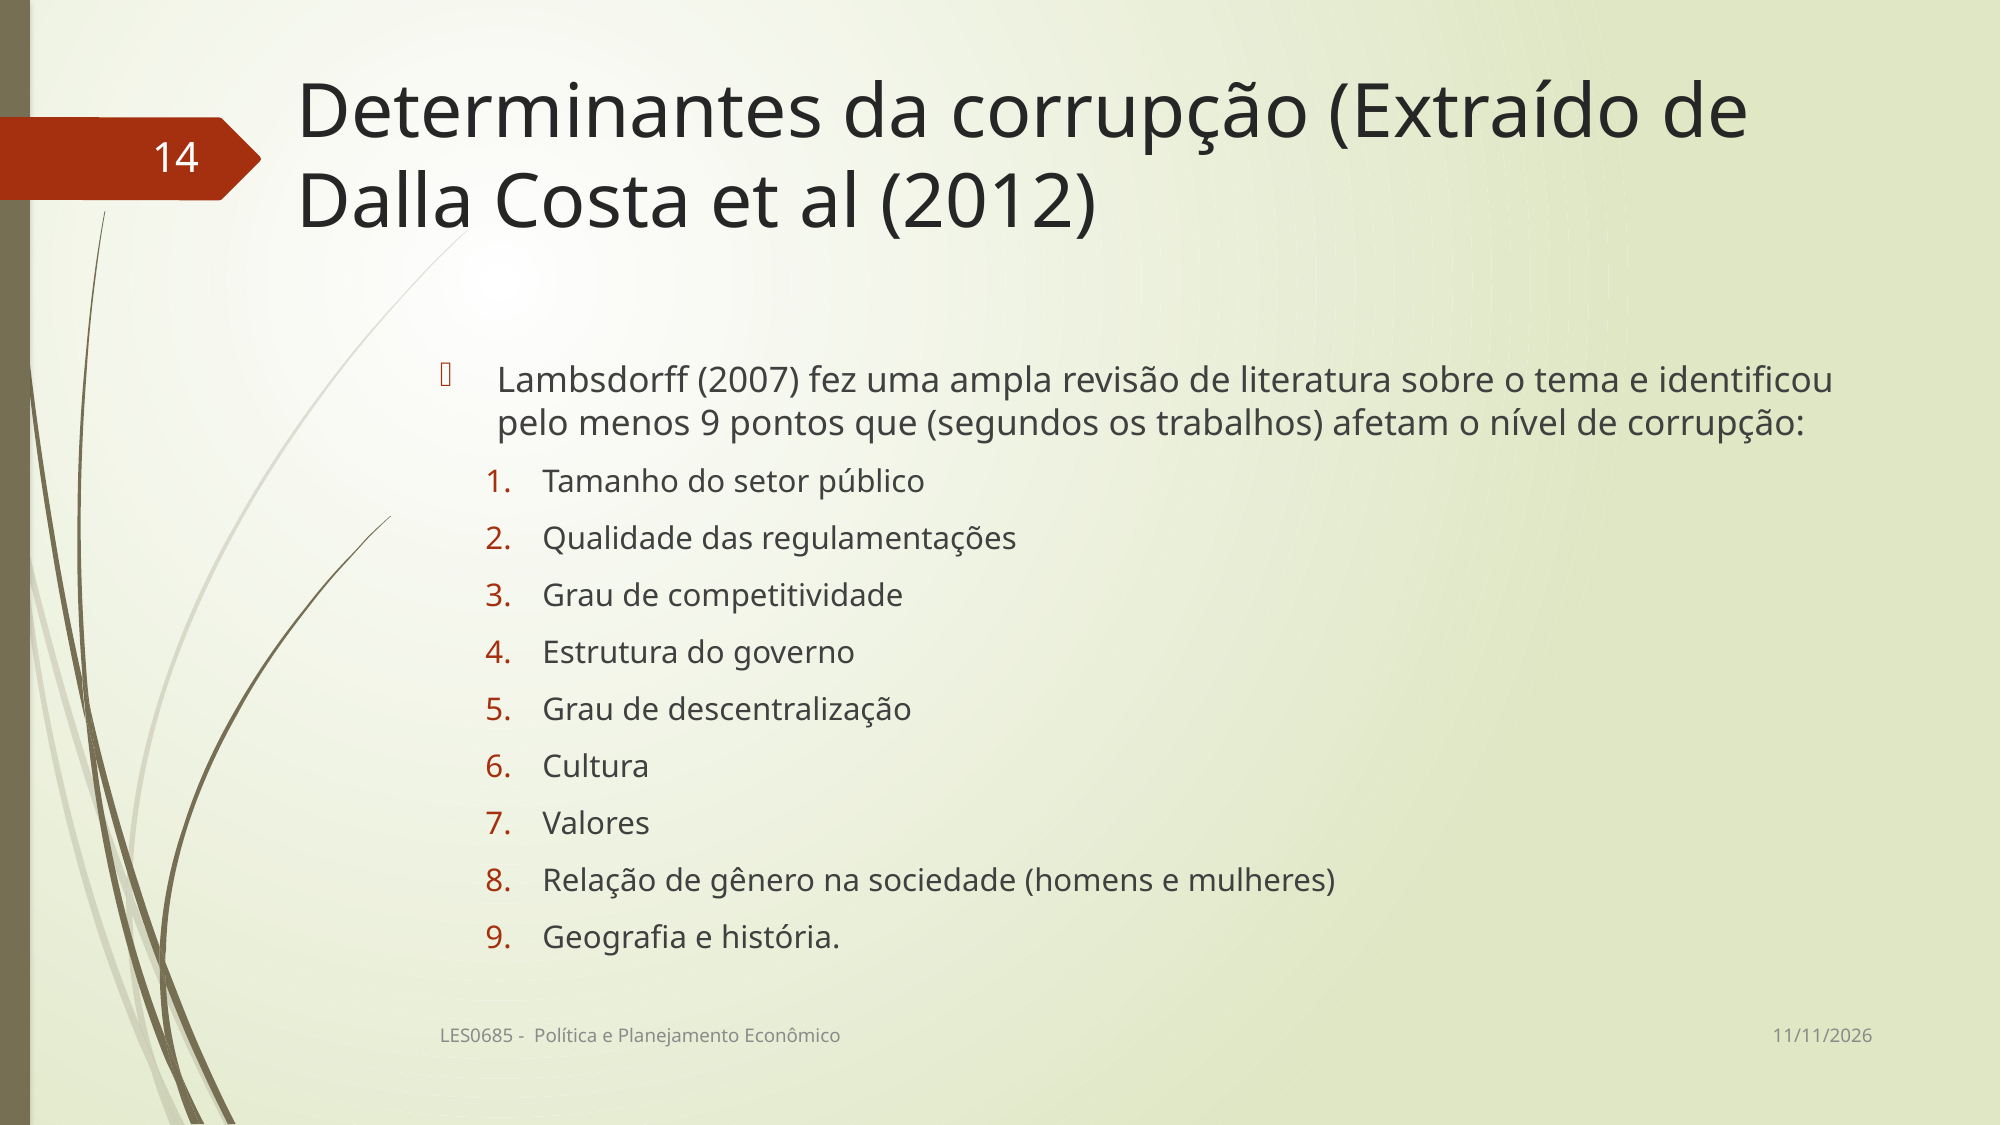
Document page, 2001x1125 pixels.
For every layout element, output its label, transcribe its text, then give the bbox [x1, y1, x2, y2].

title Determinantes da corrupção (Extraído de Dalla Costa et al (2012) [281, 0, 1932, 229]
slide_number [1699, 1005, 1888, 1067]
slide_number 14 [87, 129, 216, 190]
list Lambsdorff (2007) fez uma ampla revisão de literatura sobre o tema e identificou pelo menos 9 pontos que (segundos os trabalhos) afetam o nível de corrupção: Tamanho do setor público Qualidade das regulamentações Grau de competitividade Estrutura do governo Grau de descentralização Cultura Valores Relação de gênero na sociedade (homens e mulheres) Geografia e história. [424, 350, 1888, 970]
footer LES0685 - Política e Planejamento Econômico [424, 1006, 1675, 1067]
